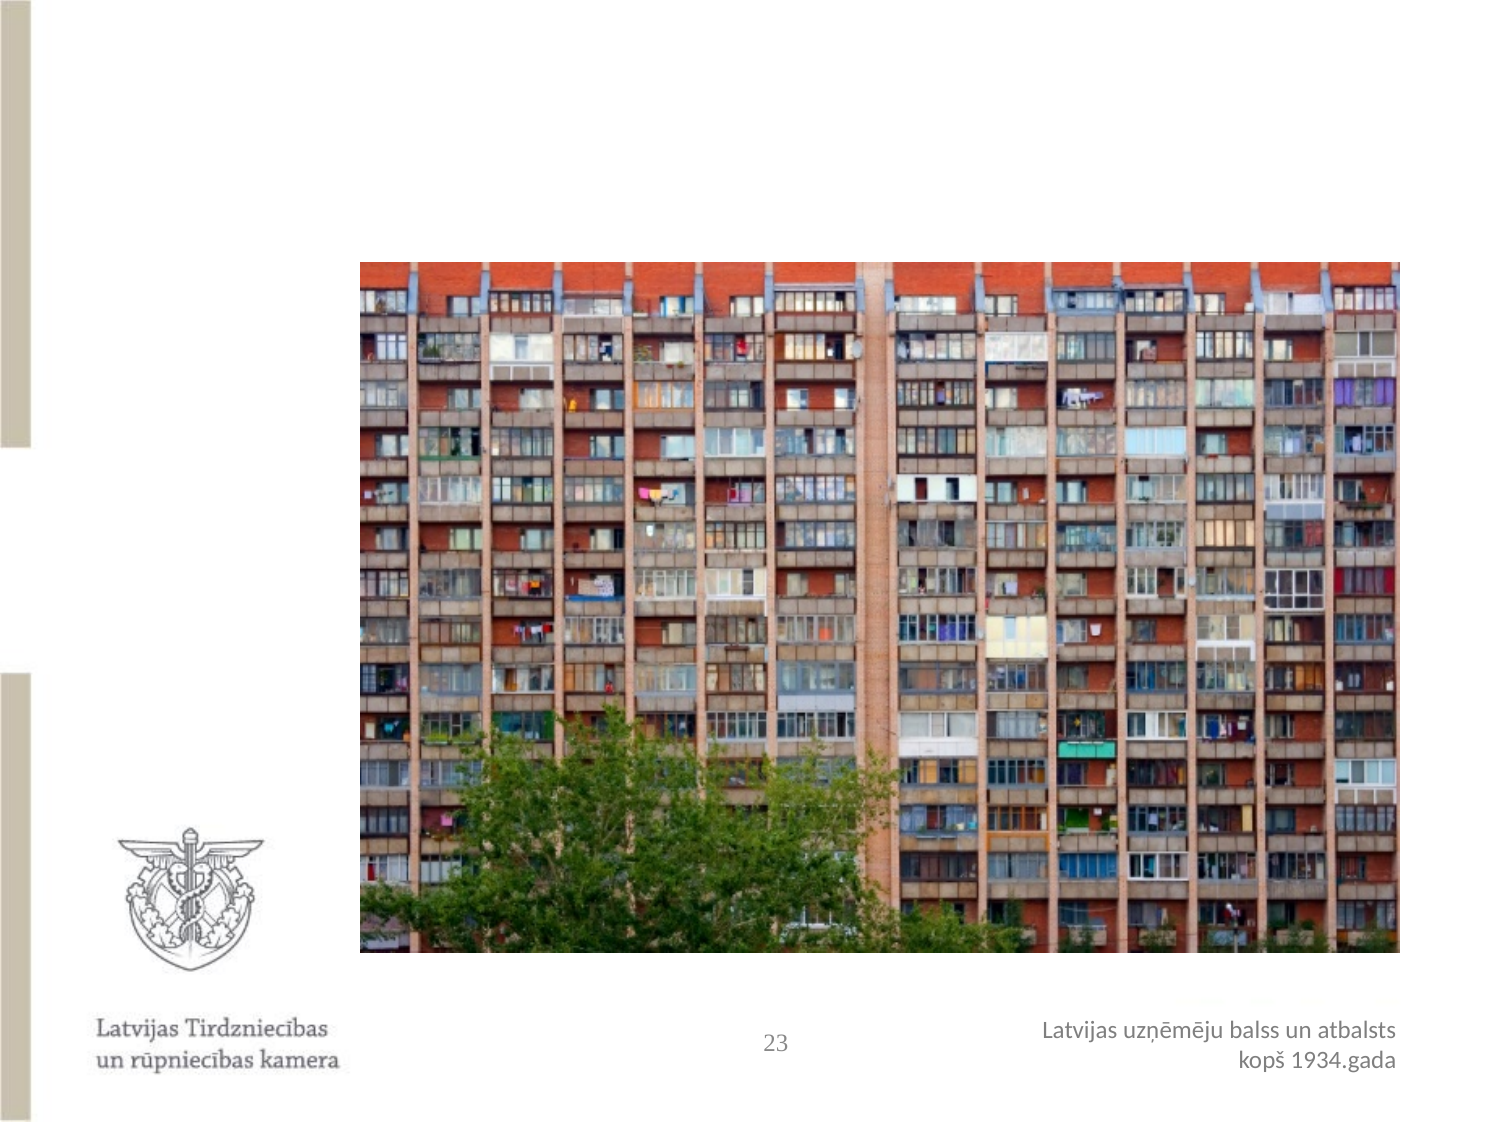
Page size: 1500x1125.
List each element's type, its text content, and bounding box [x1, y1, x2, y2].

picture [0, 0, 1500, 1122]
slide_number 23 [600, 1011, 951, 1072]
